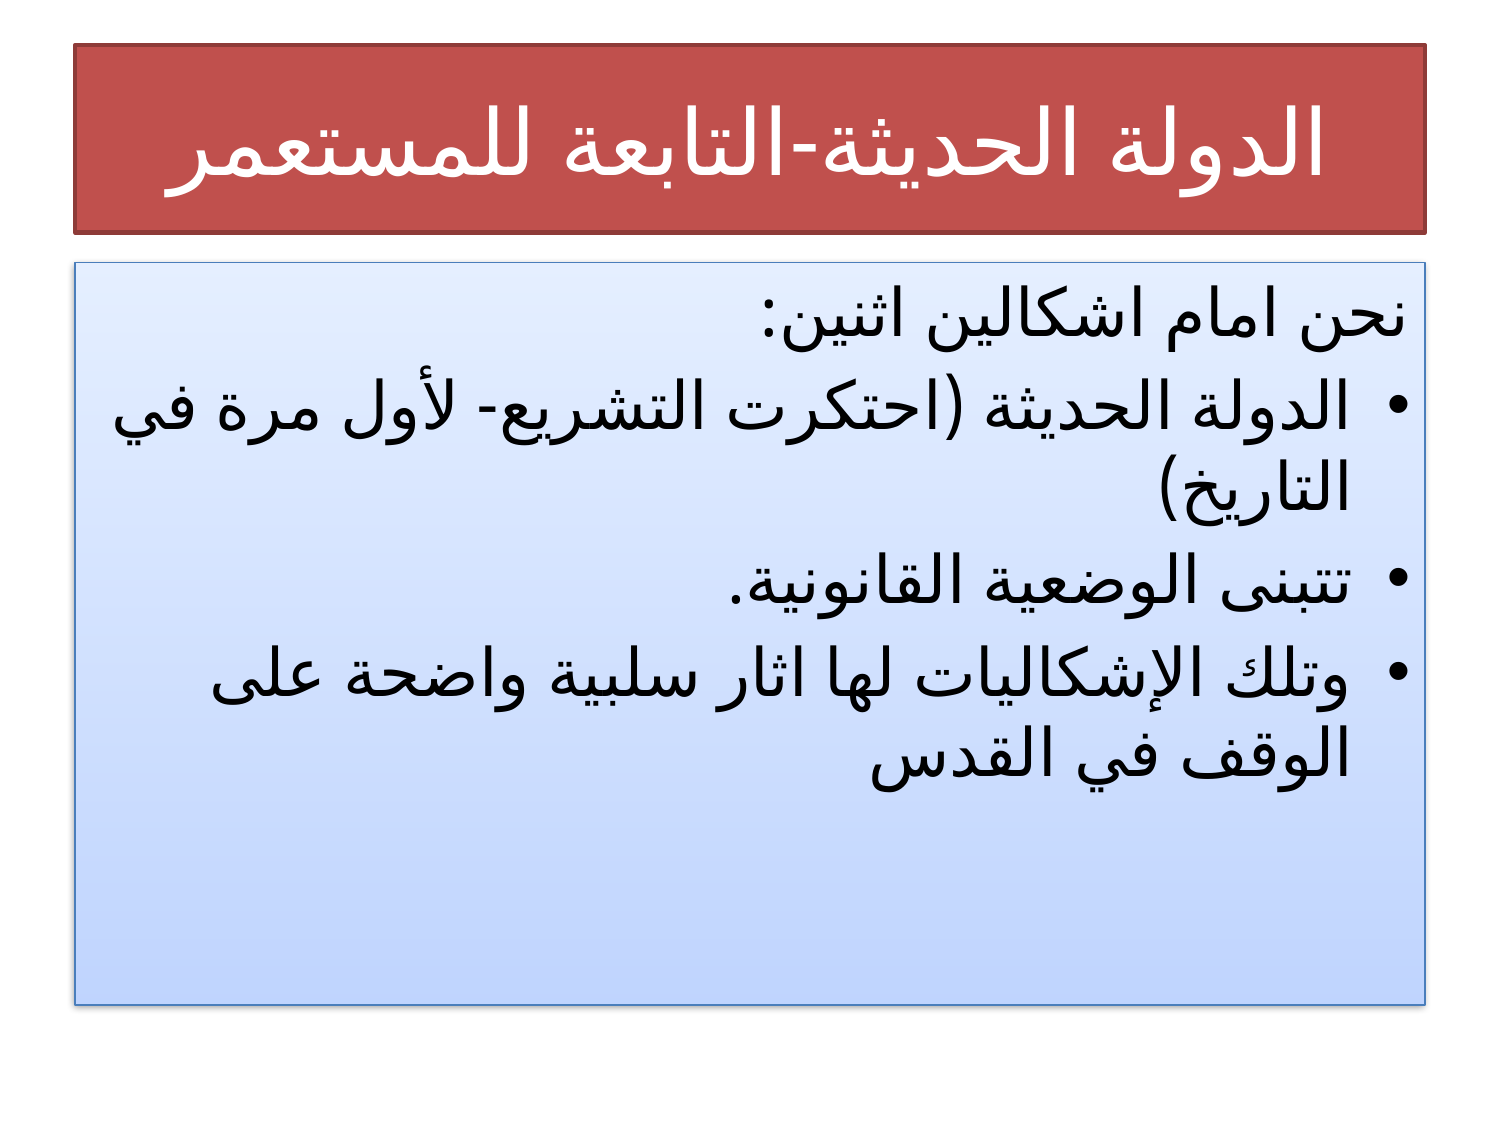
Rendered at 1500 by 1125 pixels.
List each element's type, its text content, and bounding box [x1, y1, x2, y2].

list نحن امام اشكالين اثنين: الدولة الحديثة (احتكرت التشريع- لأول مرة في التاريخ) تتبنى الوضعية القانونية. وتلك الإشكاليات لها اثار سلبية واضحة على الوقف في القدس [74, 262, 1426, 1006]
title الدولة الحديثة-التابعة للمستعمر [73, 43, 1427, 235]
